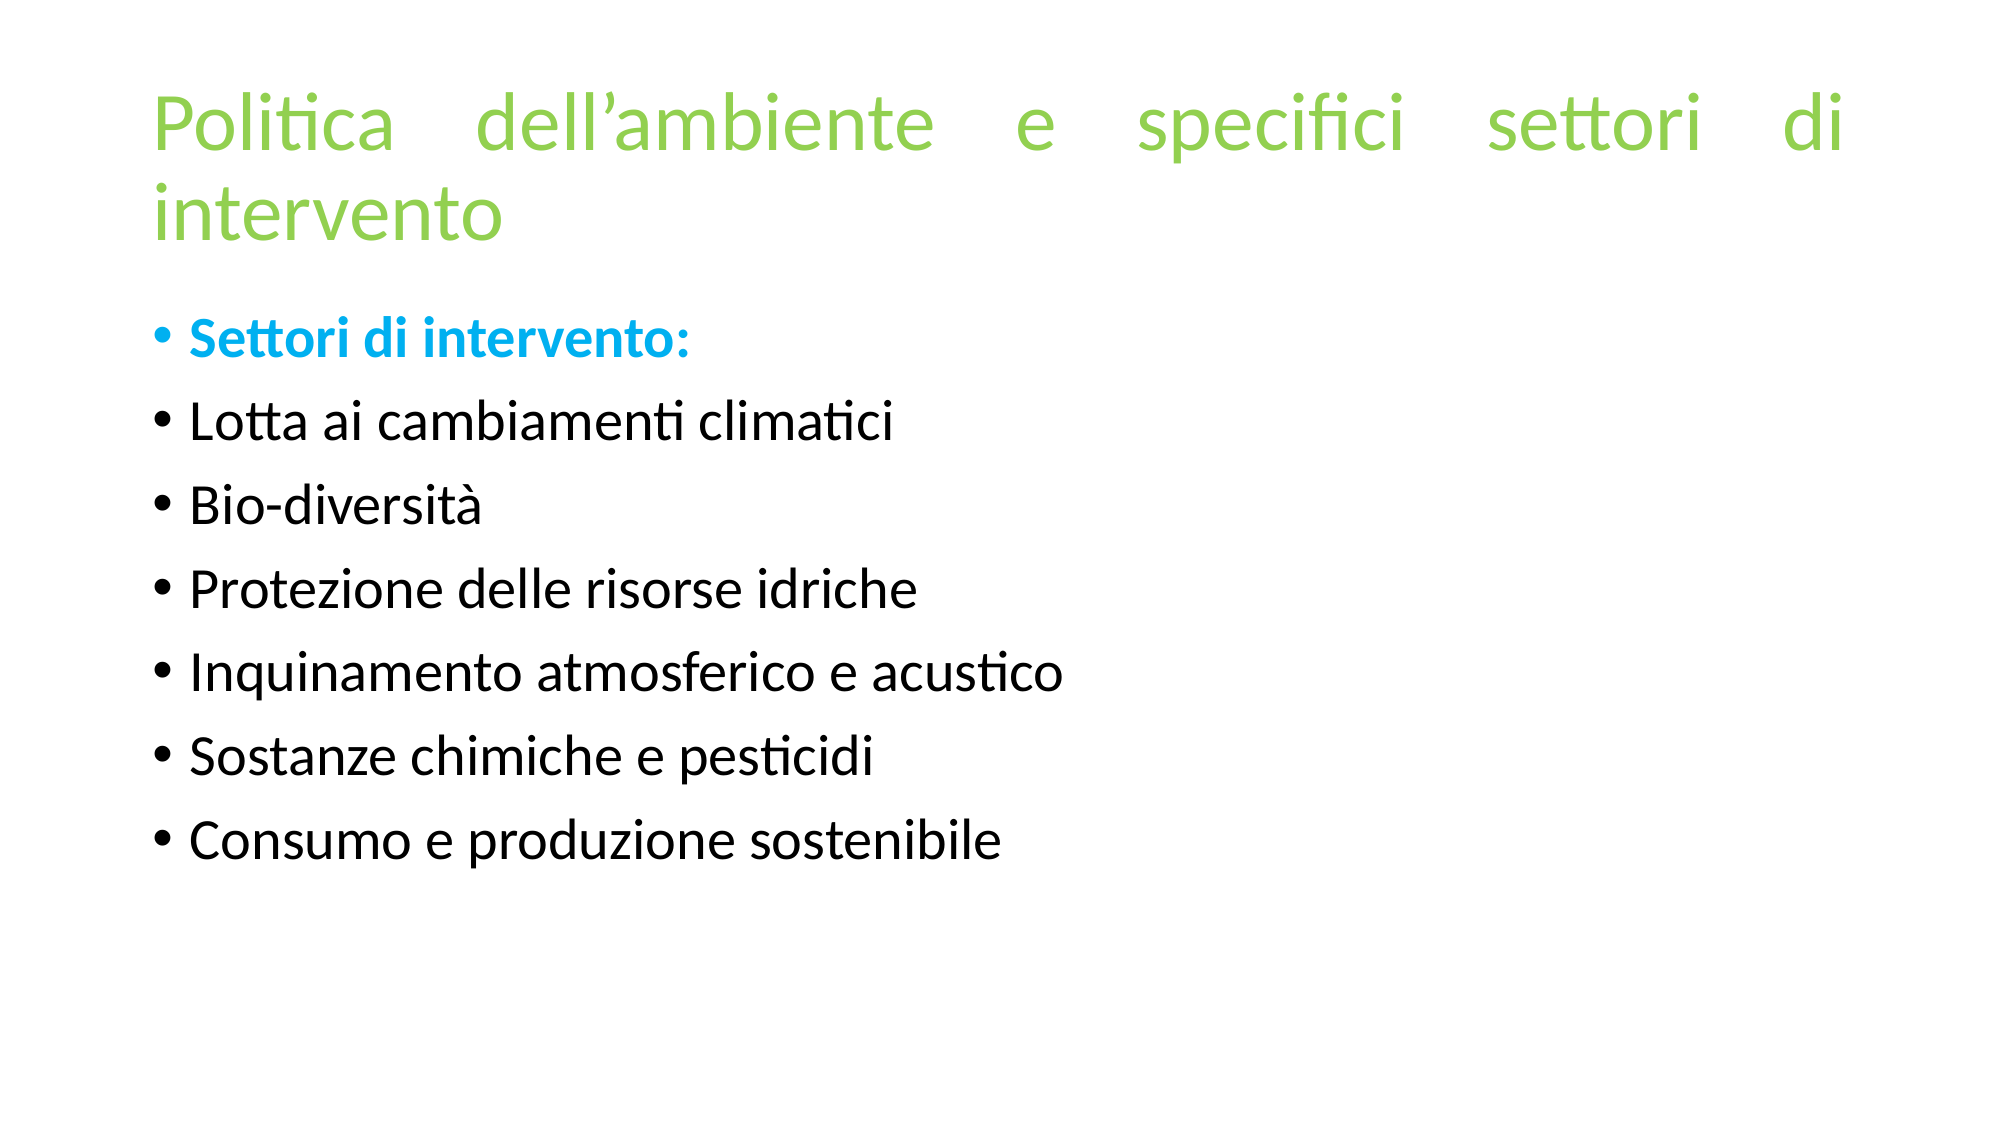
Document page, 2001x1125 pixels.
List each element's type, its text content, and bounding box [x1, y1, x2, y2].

title Politica dell’ambiente e specifici settori di intervento [137, 59, 1863, 278]
list Settori di intervento: Lotta ai cambiamenti climatici Bio-diversità Protezione delle risorse idriche Inquinamento atmosferico e acustico Sostanze chimiche e pesticidi Consumo e produzione sostenibile [137, 299, 1863, 1014]
